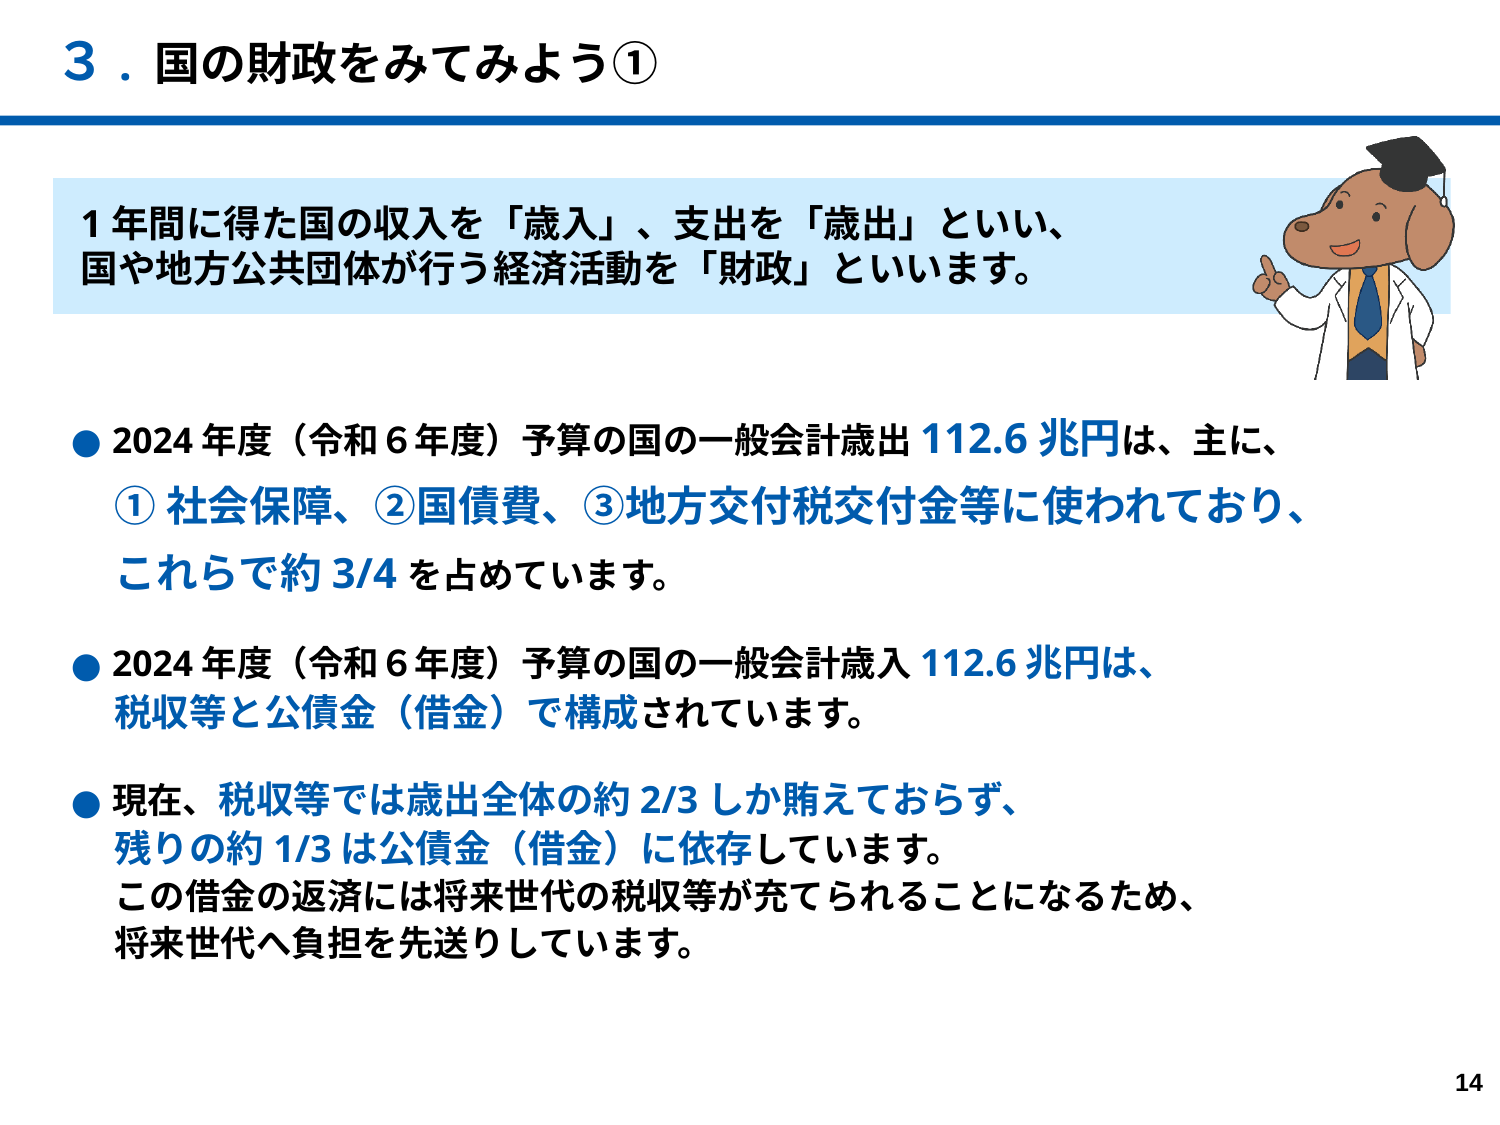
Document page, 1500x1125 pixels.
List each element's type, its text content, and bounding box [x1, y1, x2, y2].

text_box 2024年度（令和６年度）予算の国の一般会計歳出112.6兆円は、主に、 ①社会保障、②国債費、③地方交付税交付金等に使われており、 これらで約3/4を占めています。 2024年度（令和６年度）予算の国の一般会計歳入112.6兆円は、 税収等と公債金（借金）で構成されています。 現在、税収等では歳出全体の約2/3しか賄えておらず、 残りの約1/3は公債金（借金）に依存しています。 この借金の返済には将来世代の税収等が充てられることになるため、 将来世代へ負担を先送りしています。 [55, 399, 1447, 1006]
text_box ３. 国の財政をみてみよう① [39, 22, 1479, 98]
slide_number 14 [1438, 1056, 1500, 1106]
text_box 1年間に得た国の収入を「歳入」、支出を「歳出」といい、 国や地方公共団体が行う経済活動を「財政」といいます。 [65, 192, 1241, 298]
picture [1246, 132, 1465, 380]
text_box [53, 178, 1241, 314]
